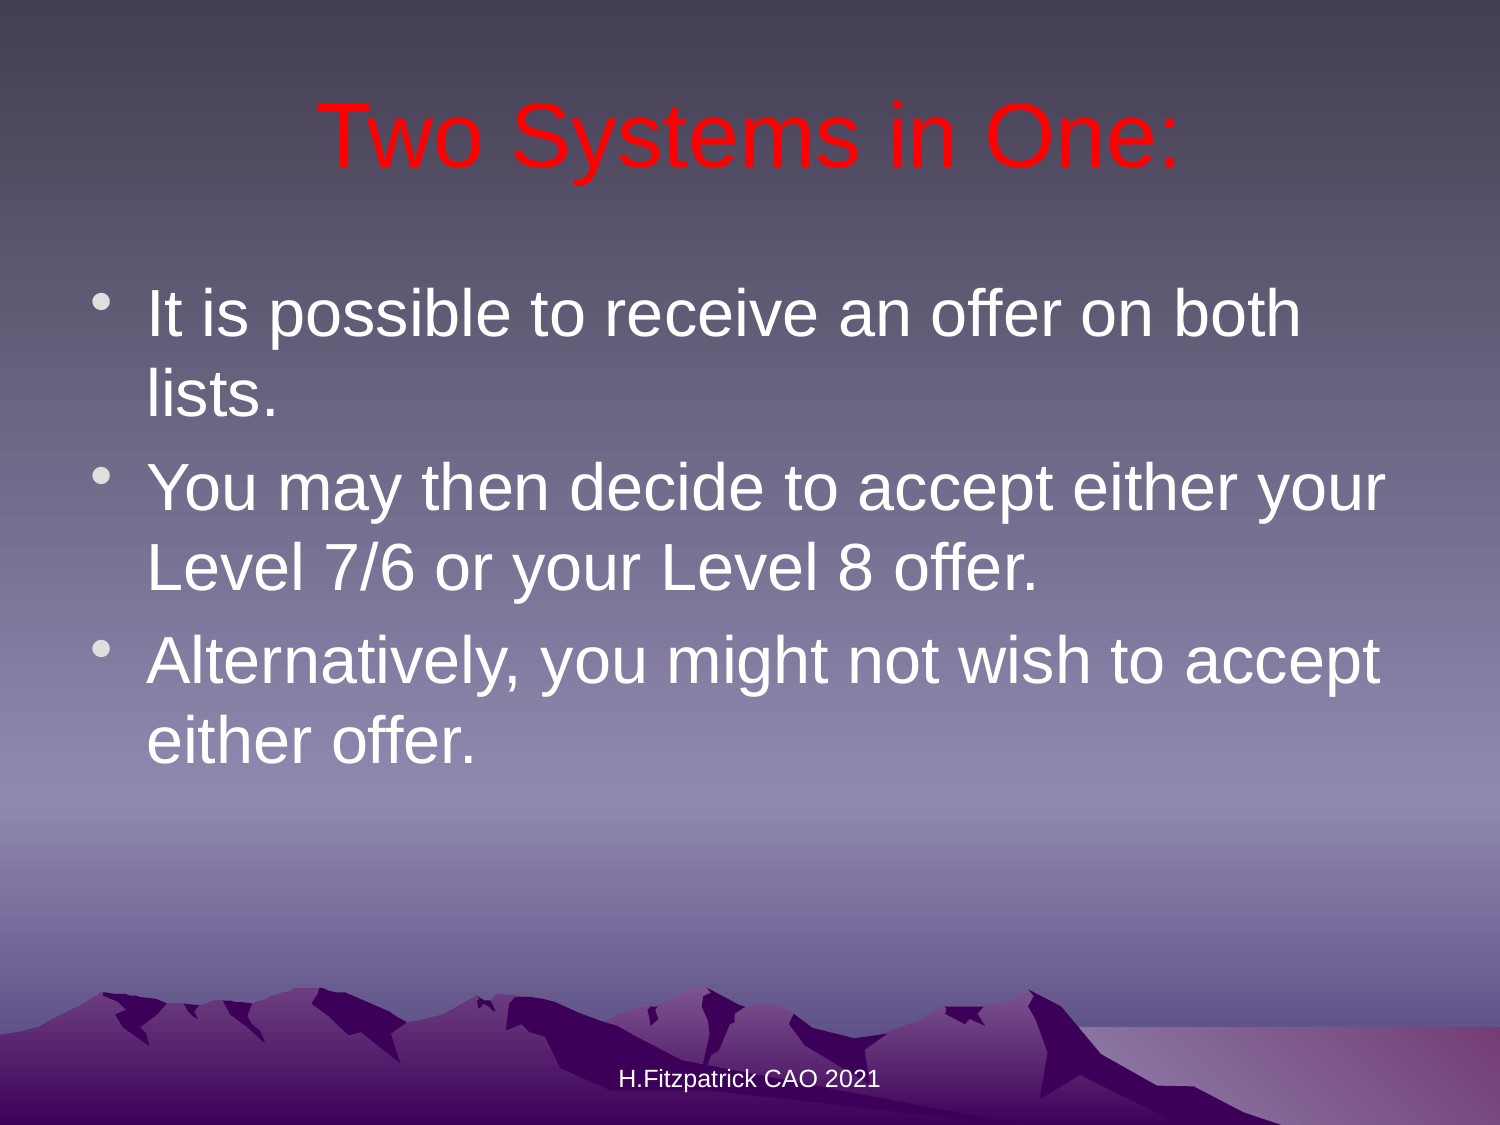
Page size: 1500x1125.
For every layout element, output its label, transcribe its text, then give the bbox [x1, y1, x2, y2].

footer H.Fitzpatrick CAO 2021 [512, 1025, 988, 1100]
list It is possible to receive an offer on both lists. You may then decide to accept either your Level 7/6 or your Level 8 offer. Alternatively, you might not wish to accept either offer. [74, 262, 1426, 1001]
title Two Systems in One: [75, 37, 1425, 225]
